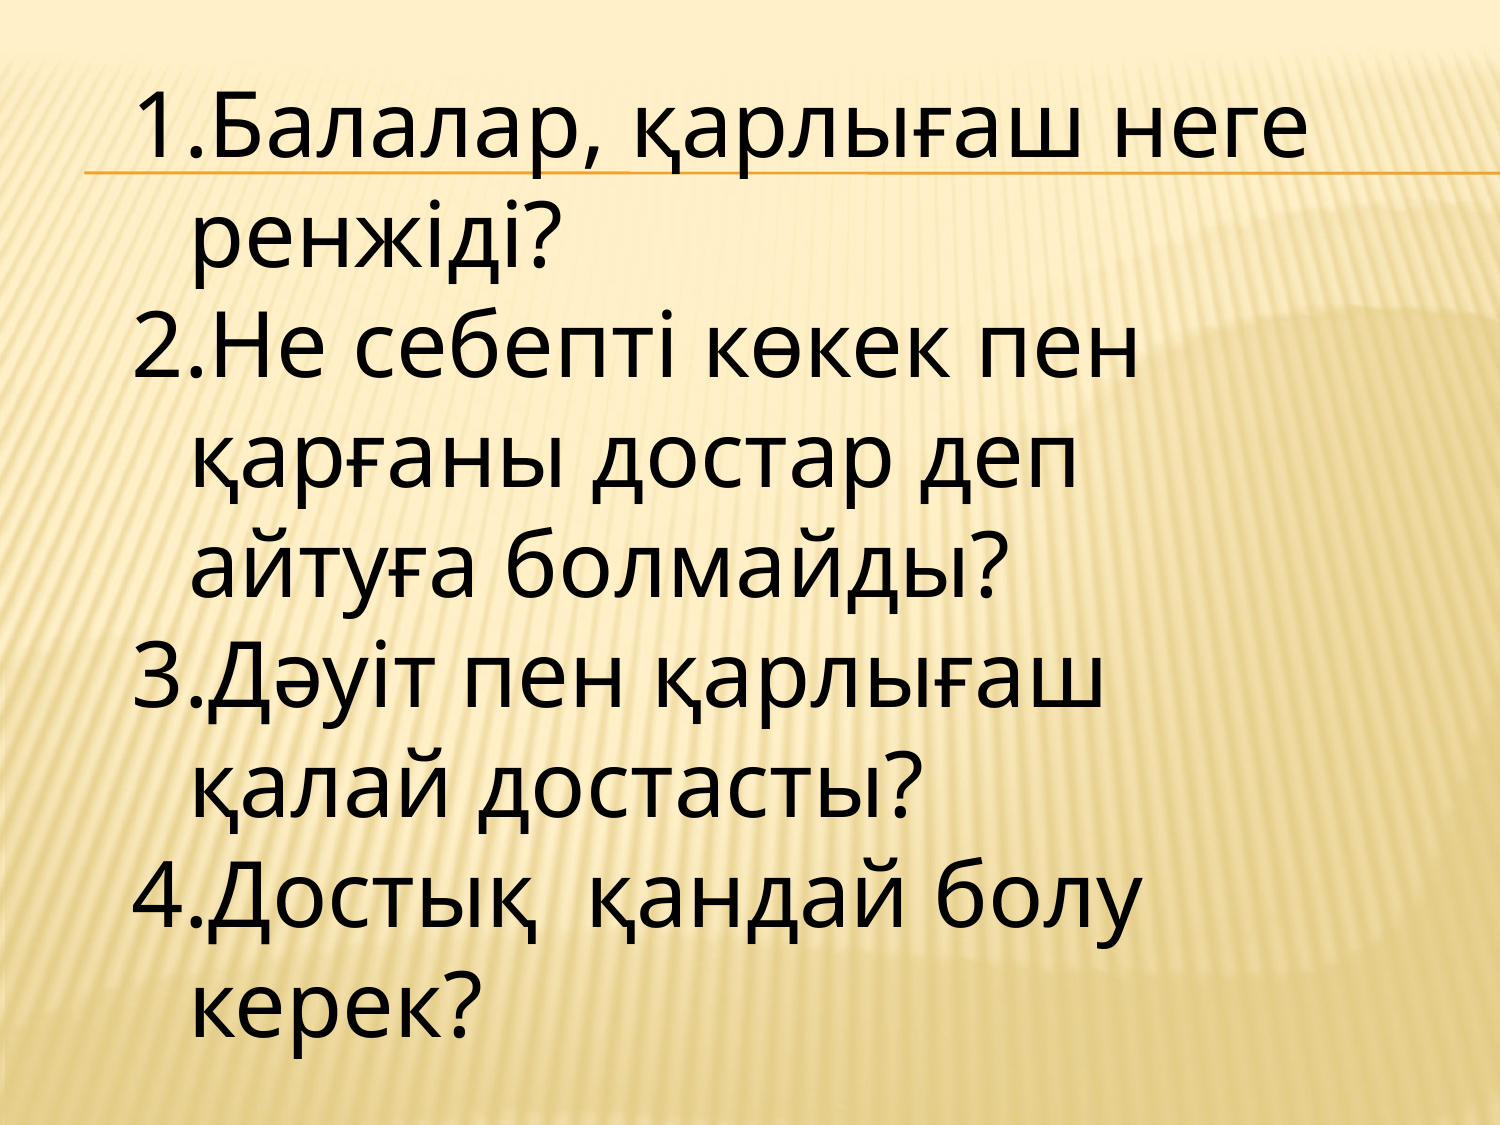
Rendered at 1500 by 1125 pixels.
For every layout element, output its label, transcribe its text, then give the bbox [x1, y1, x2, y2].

text_box Балалар, қарлығаш неге ренжіді? Не себепті көкек пен қарғаны достар деп айтуға болмайды? Дәуіт пен қарлығаш қалай достасты? Достық қандай болу керек? [117, 58, 1395, 1108]
